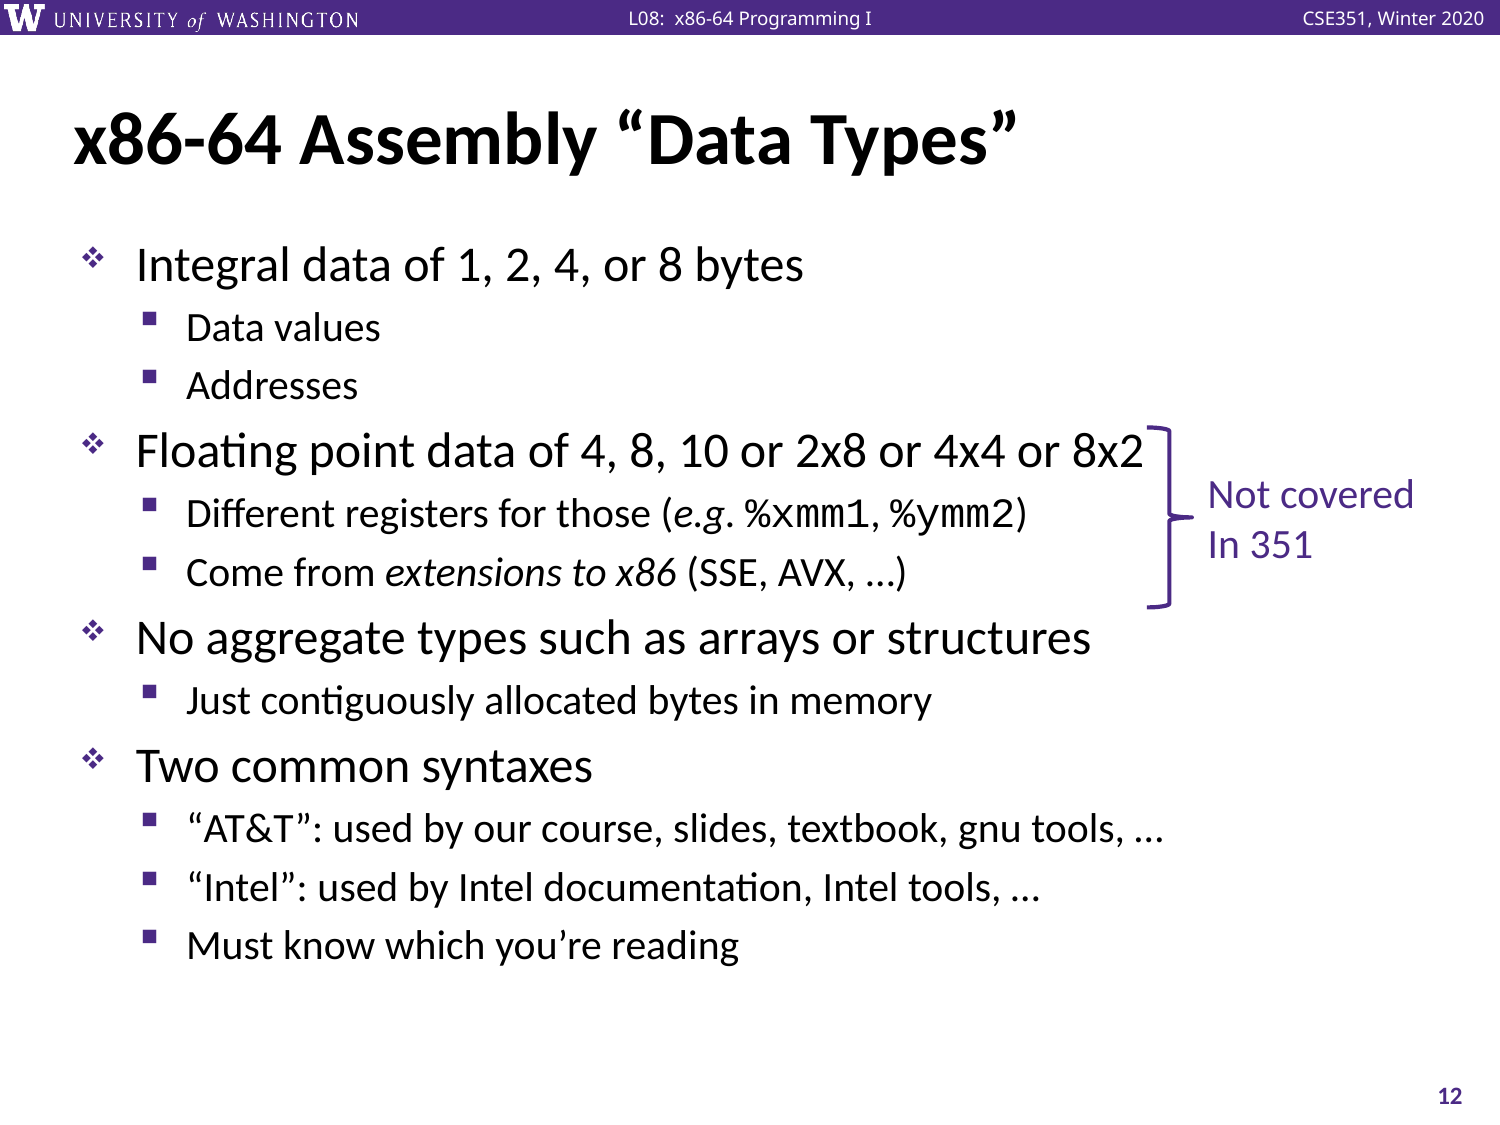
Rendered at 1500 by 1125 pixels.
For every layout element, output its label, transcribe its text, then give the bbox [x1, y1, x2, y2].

slide_number 12 [1400, 1065, 1500, 1125]
title x86-64 Assembly “Data Types” [58, 71, 1438, 197]
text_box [1146, 427, 1432, 608]
picture [4, 4, 358, 32]
list Integral data of 1, 2, 4, or 8 bytes Data values Addresses Floating point data of 4, 8, 10 or 2x8 or 4x4 or 8x2 Different registers for those (e.g. %xmm1, %ymm2) Come from extensions to x86 (SSE, AVX, …) No aggregate types such as arrays or structures Just contiguously allocated bytes in memory Two common syntaxes “AT&T”: used by our course, slides, textbook, gnu tools, … “Intel”: used by Intel documentation, Intel tools, … Must know which you’re reading [64, 223, 1438, 1040]
